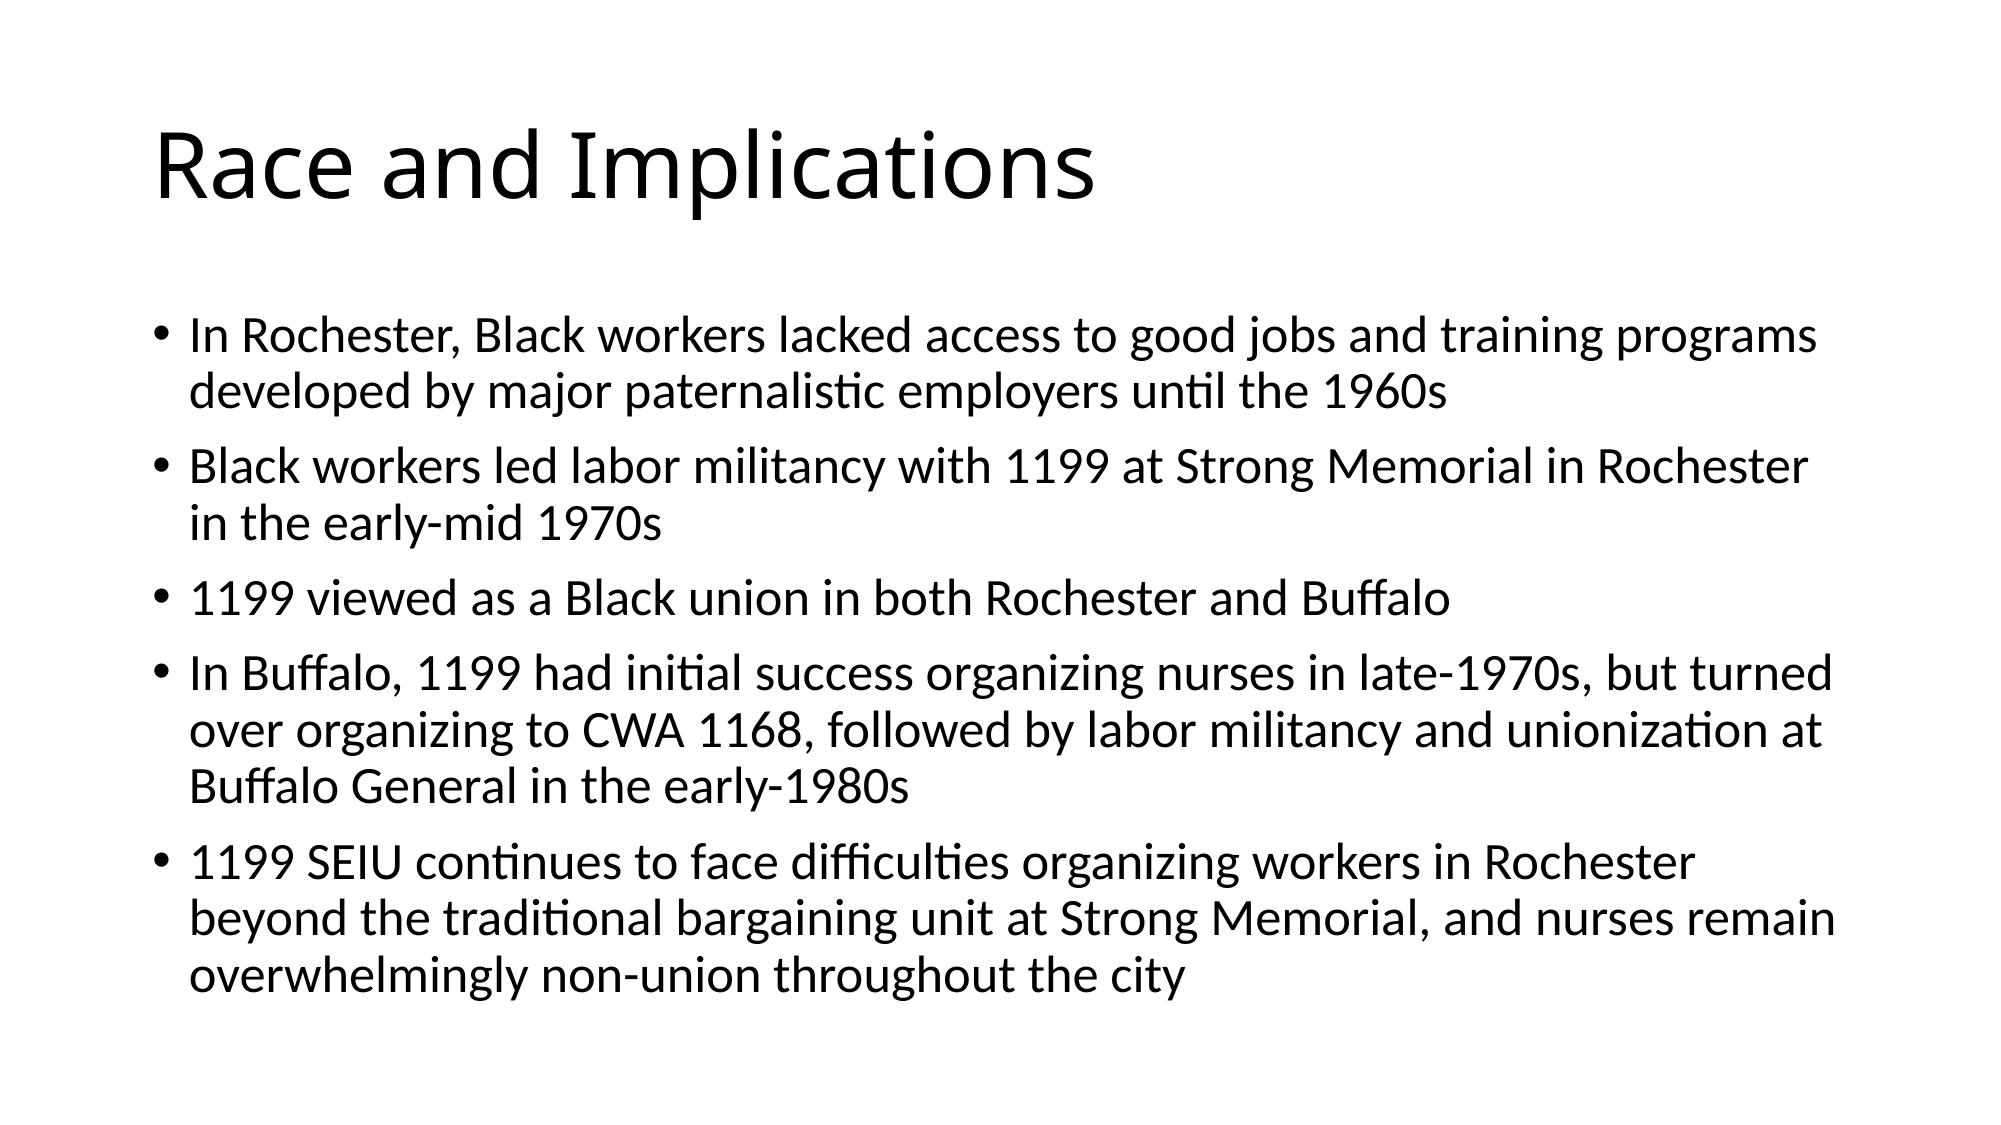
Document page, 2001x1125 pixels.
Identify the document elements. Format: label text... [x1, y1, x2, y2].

title Race and Implications [137, 59, 1863, 278]
list In Rochester, Black workers lacked access to good jobs and training programs developed by major paternalistic employers until the 1960s Black workers led labor militancy with 1199 at Strong Memorial in Rochester in the early-mid 1970s 1199 viewed as a Black union in both Rochester and Buffalo In Buffalo, 1199 had initial success organizing nurses in late-1970s, but turned over organizing to CWA 1168, followed by labor militancy and unionization at Buffalo General in the early-1980s 1199 SEIU continues to face difficulties organizing workers in Rochester beyond the traditional bargaining unit at Strong Memorial, and nurses remain overwhelmingly non-union throughout the city [137, 299, 1863, 1014]
